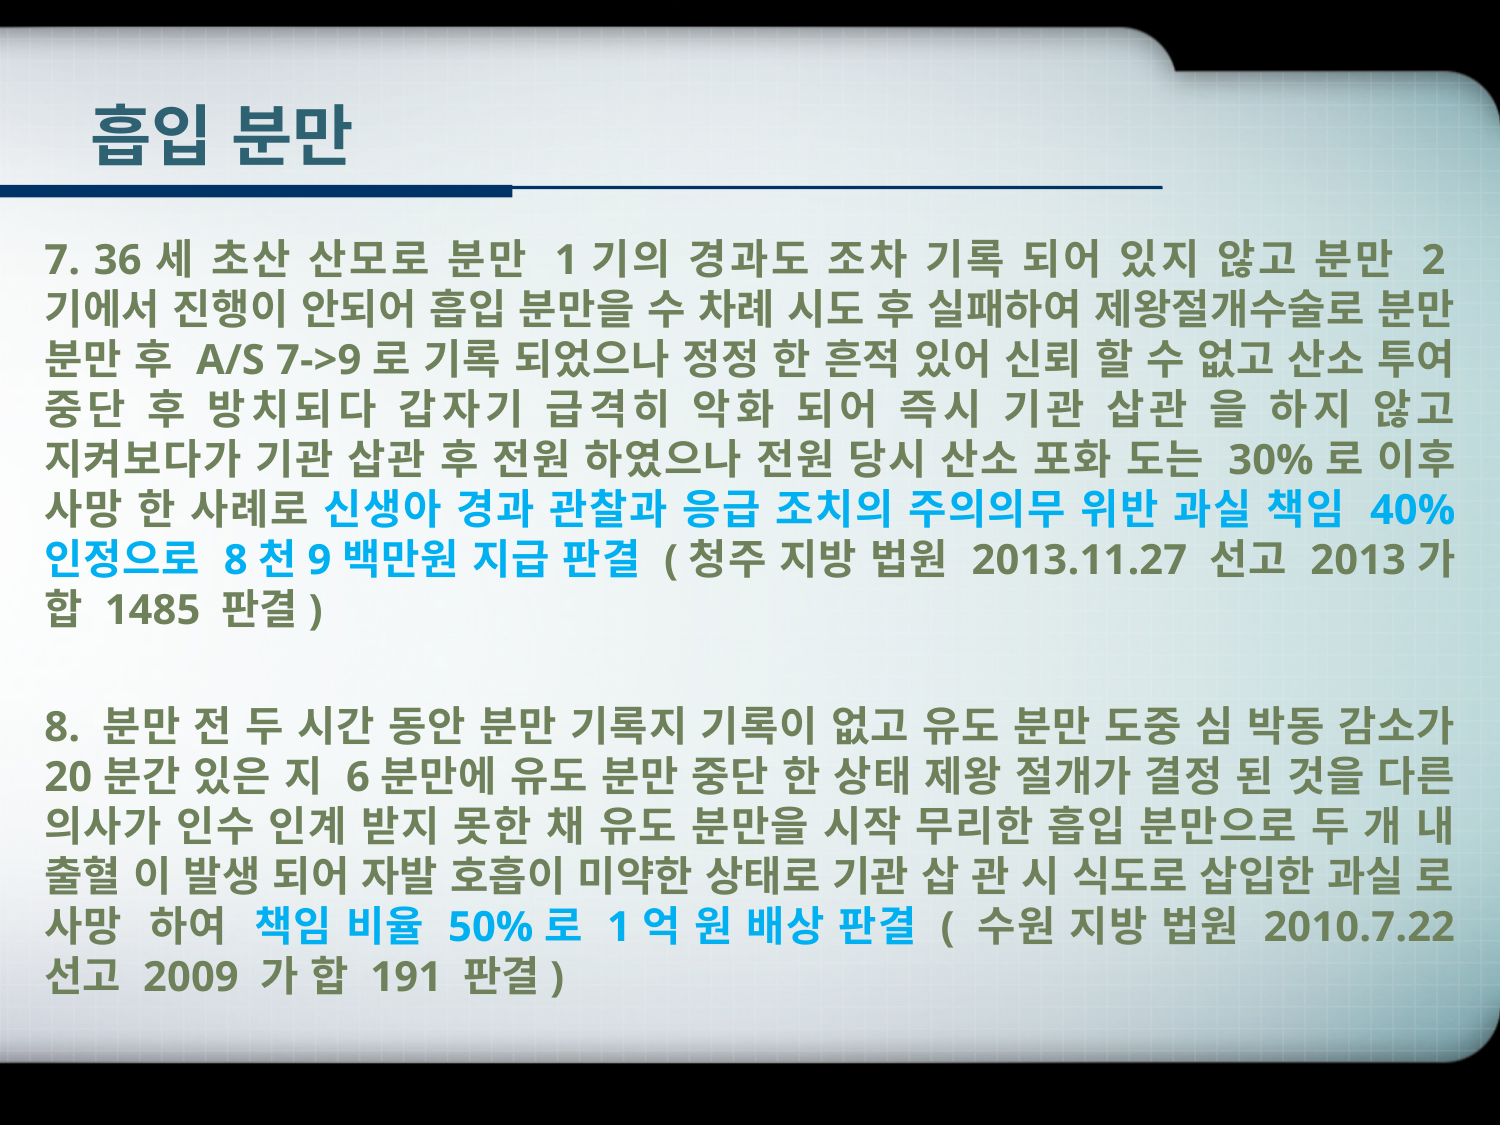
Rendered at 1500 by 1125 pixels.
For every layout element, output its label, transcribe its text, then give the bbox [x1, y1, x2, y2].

picture [0, 0, 1500, 1125]
list 7. 36세 초산 산모로 분만 1기의 경과도 조차 기록 되어 있지 않고 분만 2기에서 진행이 안되어 흡입 분만을 수 차례 시도 후 실패하여 제왕절개수술로 분만 분만 후 A/S 7->9로 기록 되었으나 정정 한 흔적 있어 신뢰 할 수 없고 산소 투여 중단 후 방치되다 갑자기 급격히 악화 되어 즉시 기관 삽관 을 하지 않고 지켜보다가 기관 삽관 후 전원 하였으나 전원 당시 산소 포화 도는 30%로 이후 사망 한 사례로 신생아 경과 관찰과 응급 조치의 주의의무 위반 과실 책임 40% 인정으로 8천9백만원 지급 판결 (청주 지방 법원 2013.11.27 선고 2013가 합 1485 판결) 8. 분만 전 두 시간 동안 분만 기록지 기록이 없고 유도 분만 도중 심 박동 감소가 20분간 있은 지 6분만에 유도 분만 중단 한 상태 제왕 절개가 결정 된 것을 다른 의사가 인수 인계 받지 못한 채 유도 분만을 시작 무리한 흡입 분만으로 두 개 내 출혈 이 발생 되어 자발 호흡이 미약한 상태로 기관 삽 관 시 식도로 삽입한 과실 로 사망 하여 책임 비율 50%로 1억 원 배상 판결 ( 수원 지방 법원 2010.7.22 선고 2009 가 합 191 판결) [29, 224, 1471, 1106]
title 흡입 분만 [75, 87, 1338, 180]
